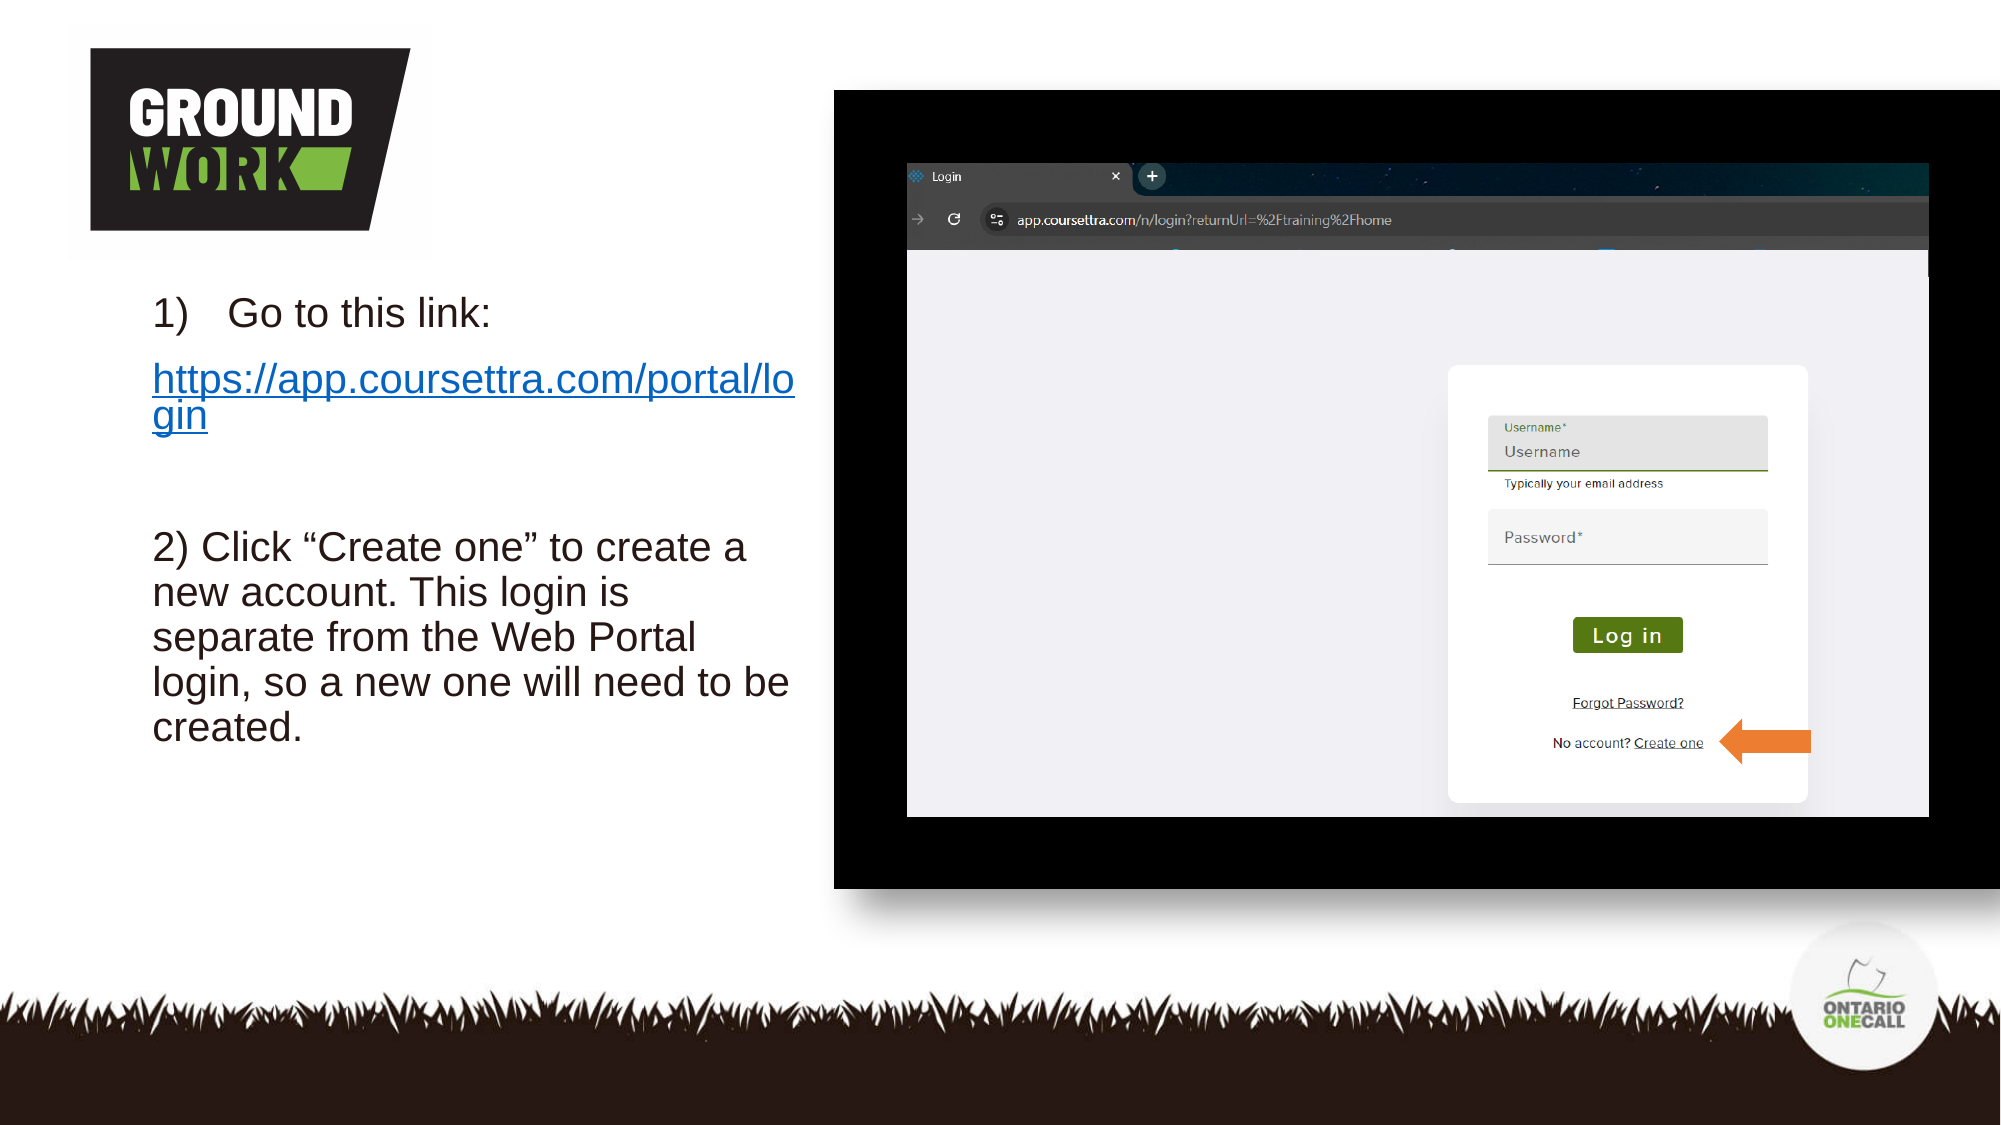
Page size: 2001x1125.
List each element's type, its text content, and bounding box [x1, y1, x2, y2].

list Go to this link: https://app.coursettra.com/portal/login 2) Click “Create one” to create a new account. This login is separate from the Web Portal login, so a new one will need to be created. [137, 284, 814, 889]
picture [0, 0, 2001, 1125]
